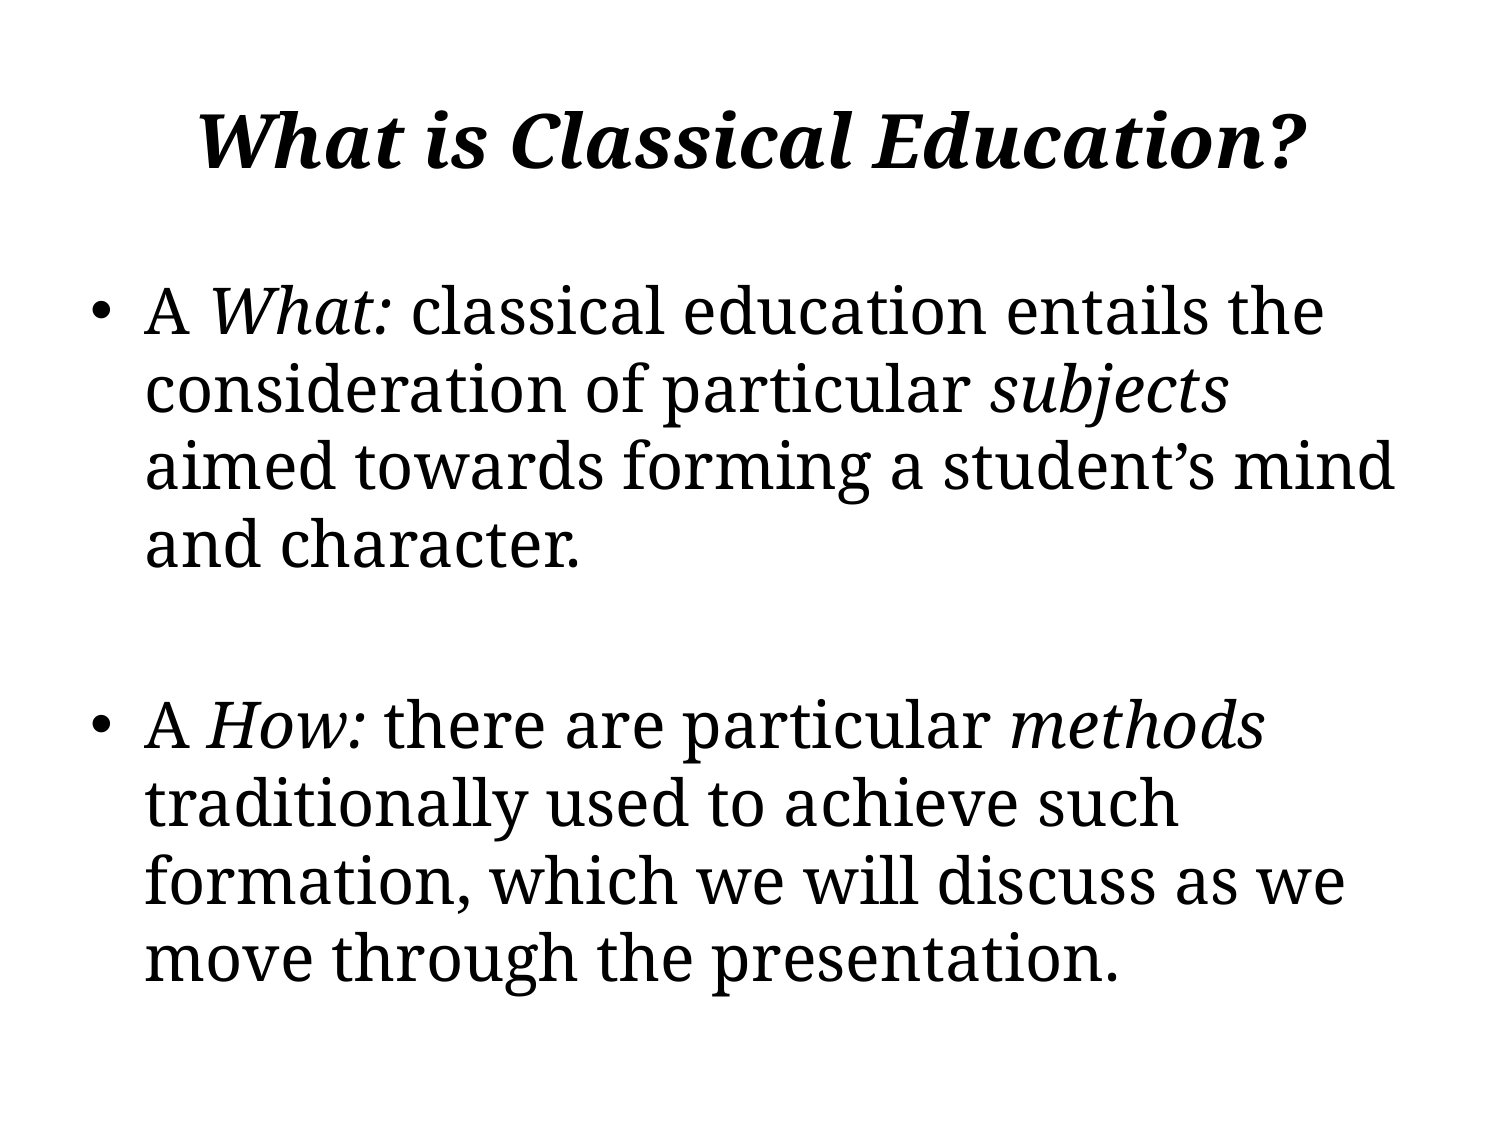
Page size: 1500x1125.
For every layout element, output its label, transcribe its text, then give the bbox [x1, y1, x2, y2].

title What is Classical Education? [75, 45, 1425, 233]
list A What: classical education entails the consideration of particular subjects aimed towards forming a student’s mind and character. A How: there are particular methods traditionally used to achieve such formation, which we will discuss as we move through the presentation. [75, 262, 1425, 1005]
